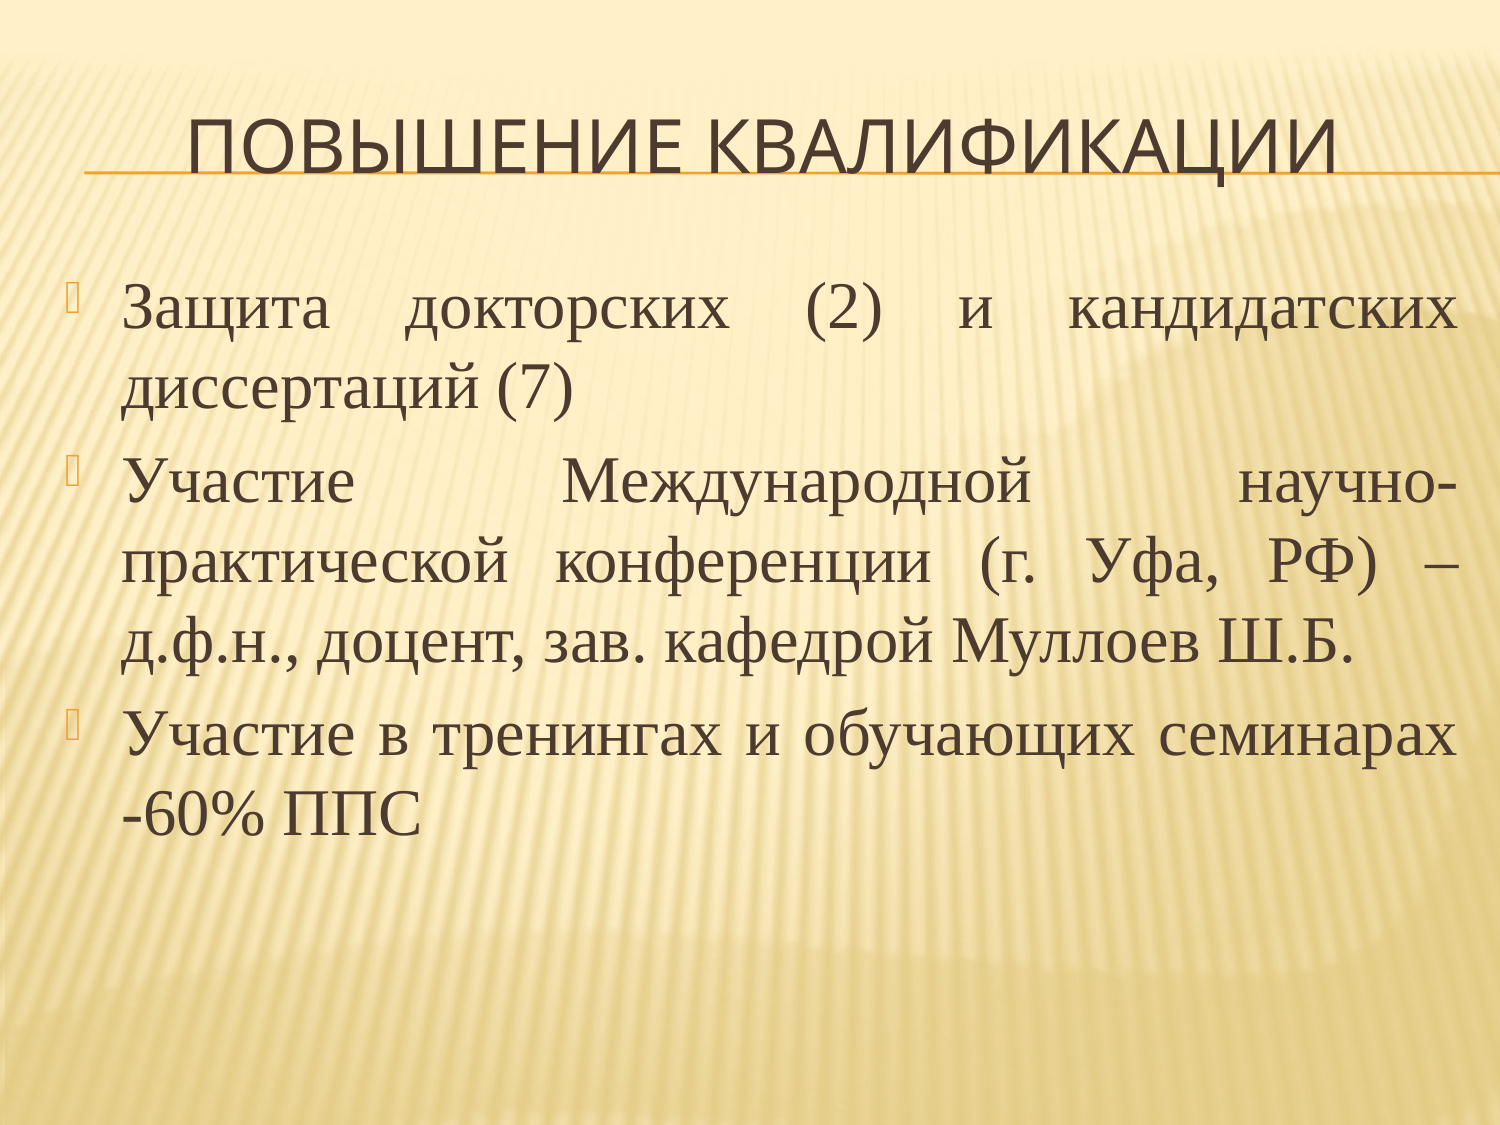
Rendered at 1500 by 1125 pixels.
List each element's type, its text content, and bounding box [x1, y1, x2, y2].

list Защита докторских (2) и кандидатских диссертаций (7) Участие Международной научно-практической конференции (г. Уфа, РФ) –д.ф.н., доцент, зав. кафедрой Муллоев Ш.Б. Участие в тренингах и обучающих семинарах -60% ППС [50, 254, 1475, 998]
title Повышение квалификации [50, 75, 1475, 213]
